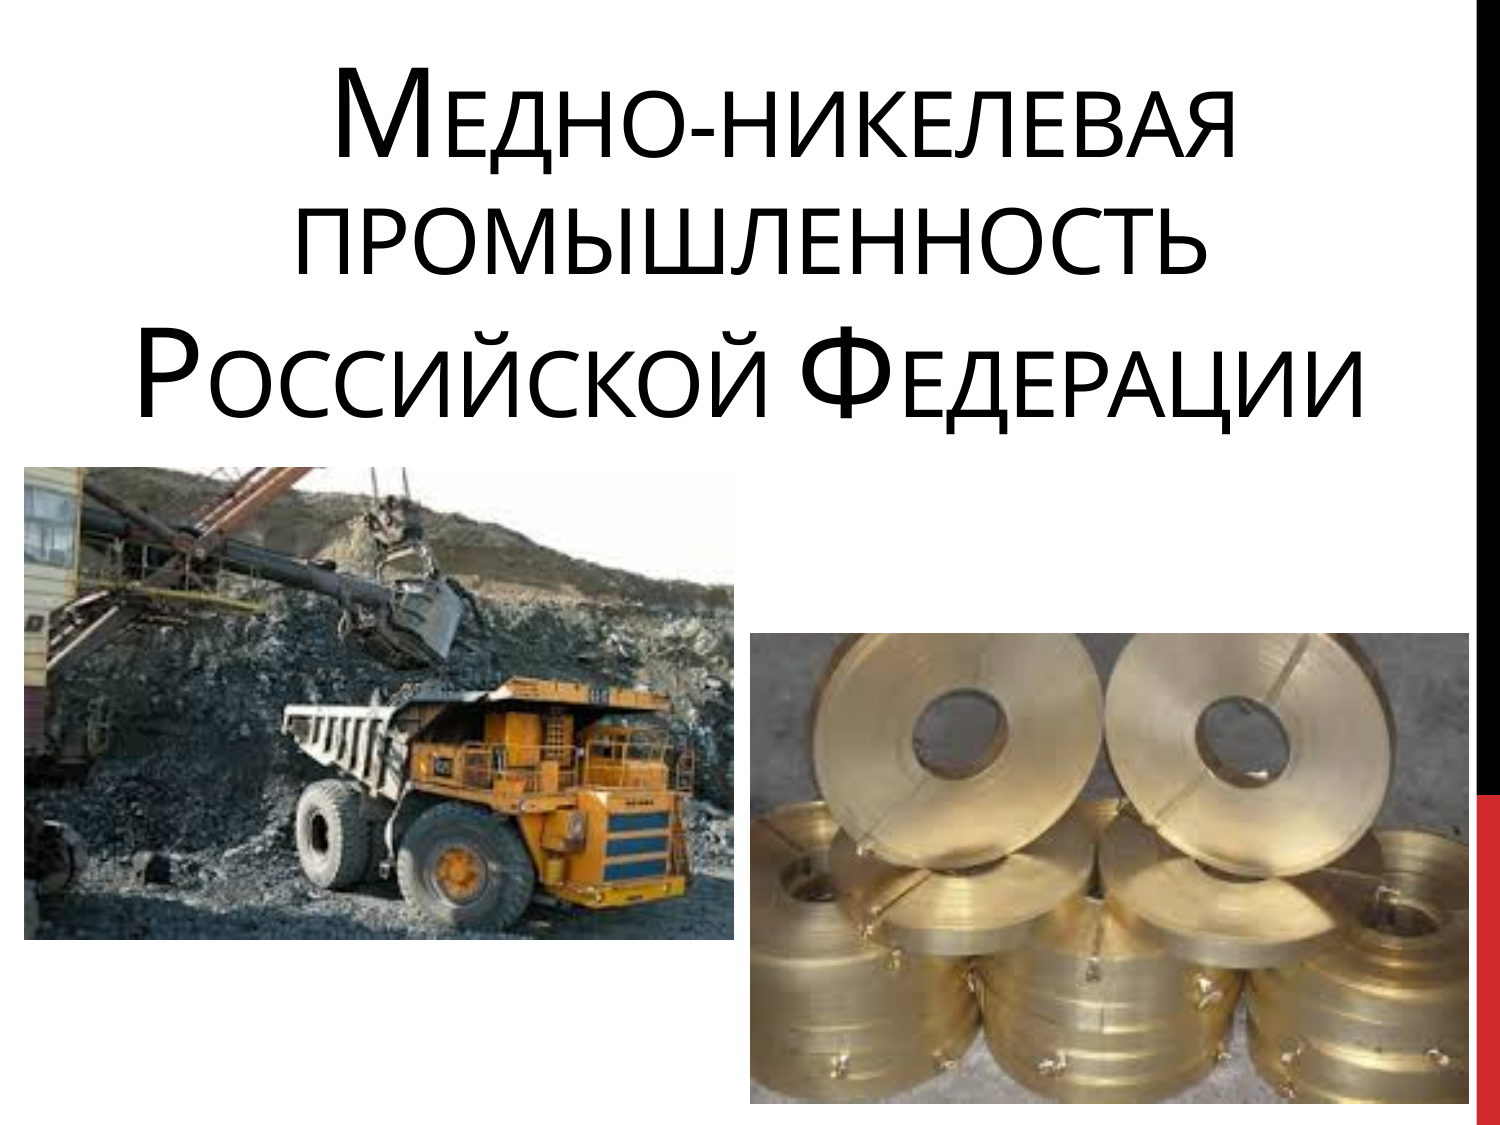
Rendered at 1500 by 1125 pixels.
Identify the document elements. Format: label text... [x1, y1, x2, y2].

picture [749, 632, 1470, 1104]
title Медно-никелевая промышленность Российской Федерации [0, 19, 1500, 457]
picture [24, 467, 734, 941]
